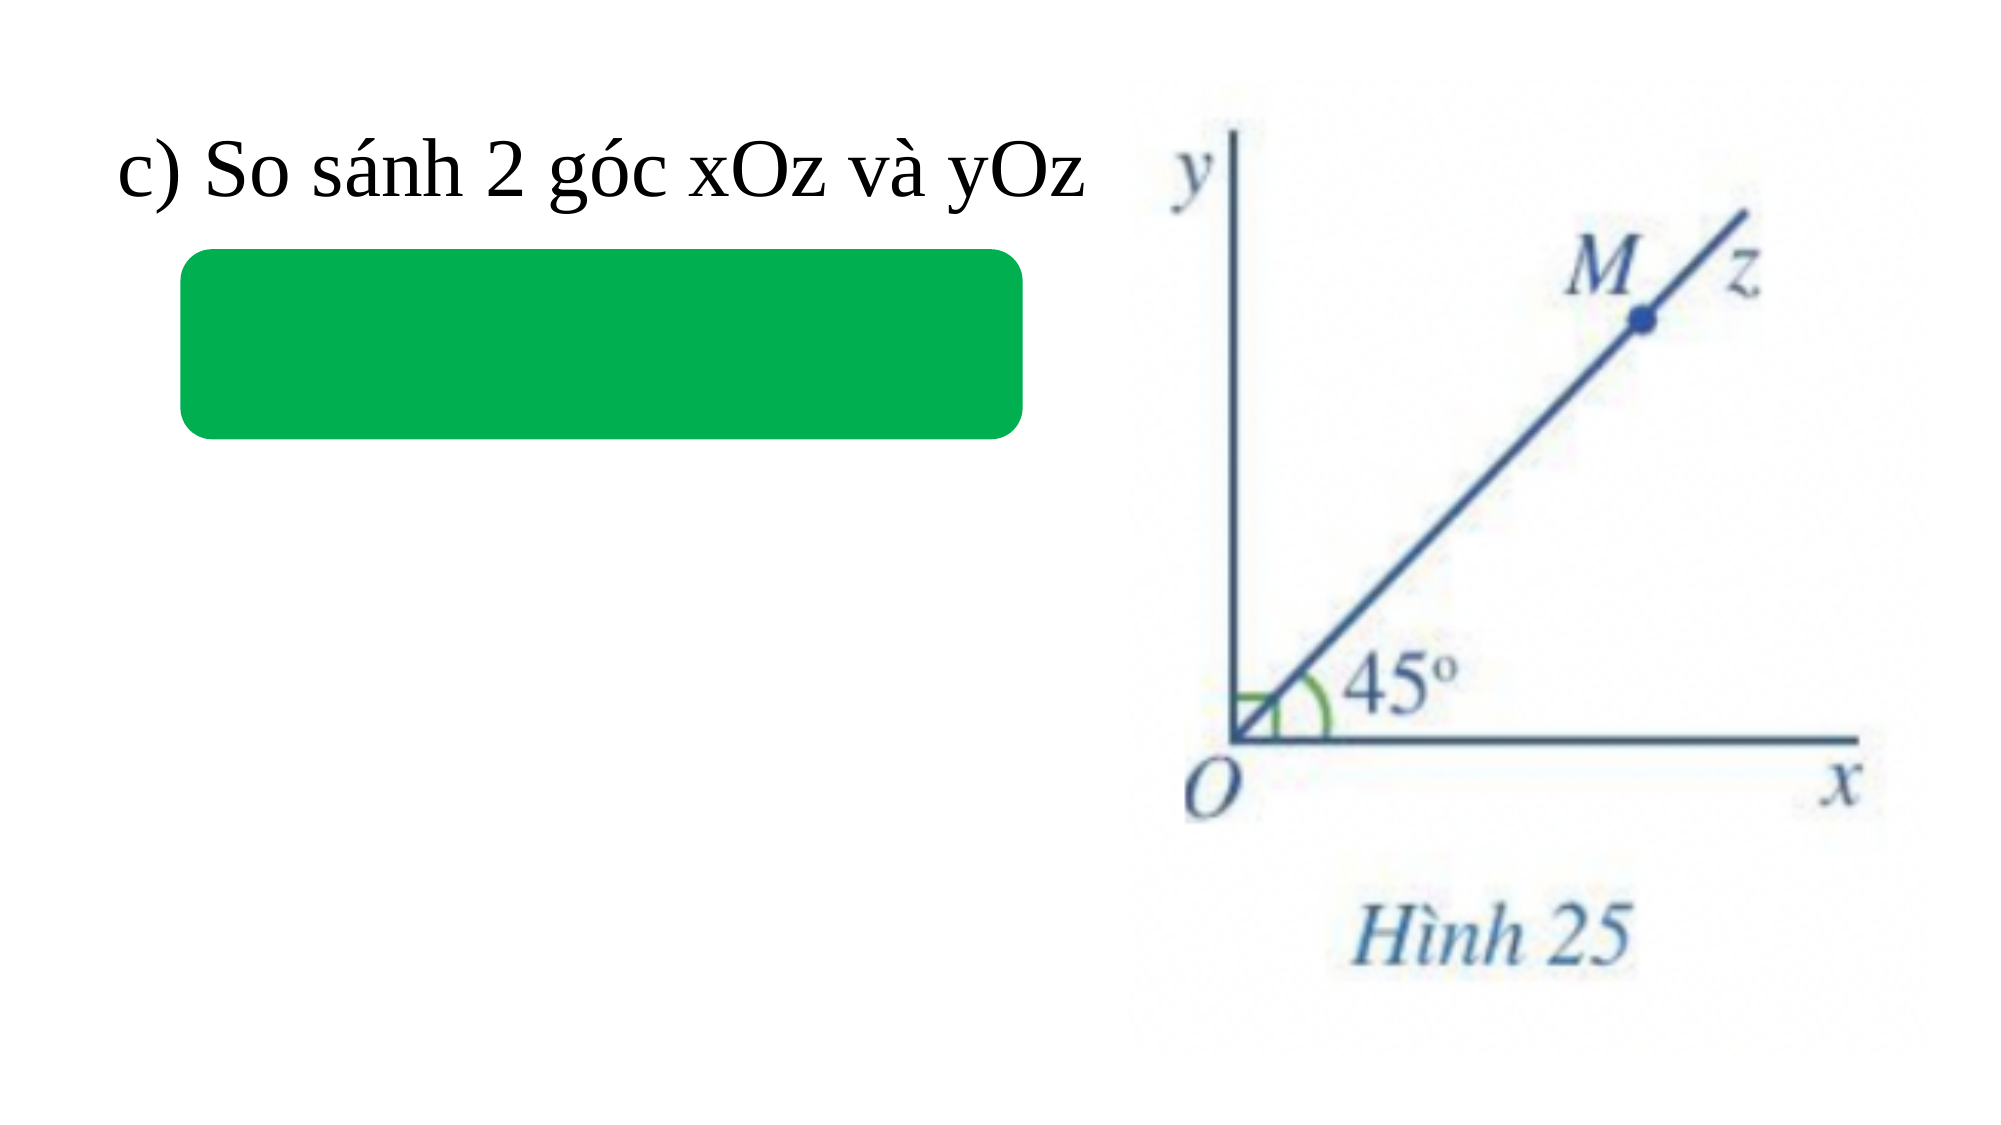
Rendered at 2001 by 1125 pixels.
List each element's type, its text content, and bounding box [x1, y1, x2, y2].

text_box c) So sánh 2 góc xOz và yOz [103, 105, 1127, 221]
picture [1127, 78, 1931, 1061]
